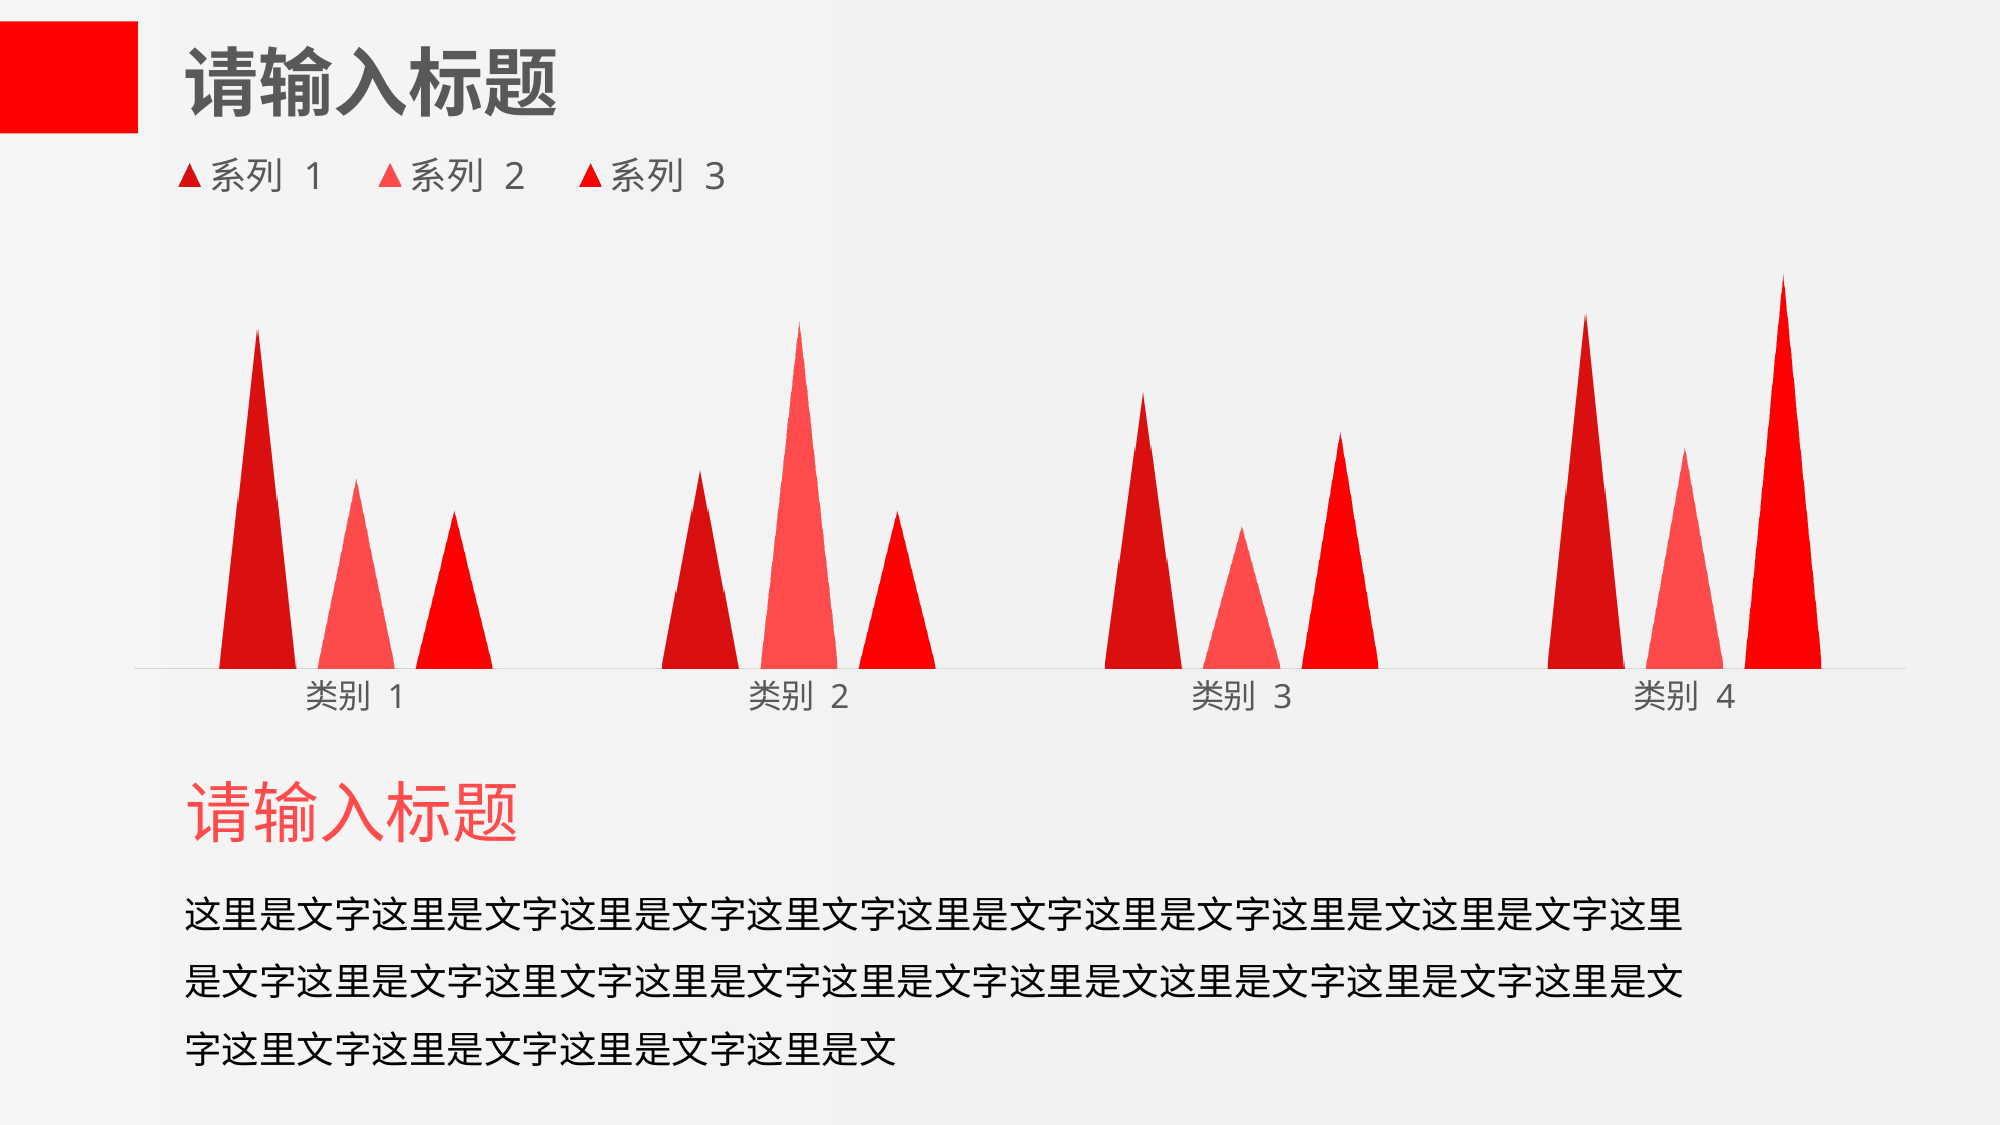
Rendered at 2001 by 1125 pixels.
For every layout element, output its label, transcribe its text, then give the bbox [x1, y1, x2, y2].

text_box 这里是文字这里是文字这里是文字这里文字这里是文字这里是文字这里是文这里是文字这里是文字这里是文字这里文字这里是文字这里是文字这里是文这里是文字这里是文字这里是文字这里文字这里是文字这里是文字这里是文 [169, 861, 1705, 1079]
chart [97, 0, 1943, 812]
text_box 请输入标题 [171, 812, 535, 859]
text_box [0, 20, 97, 134]
